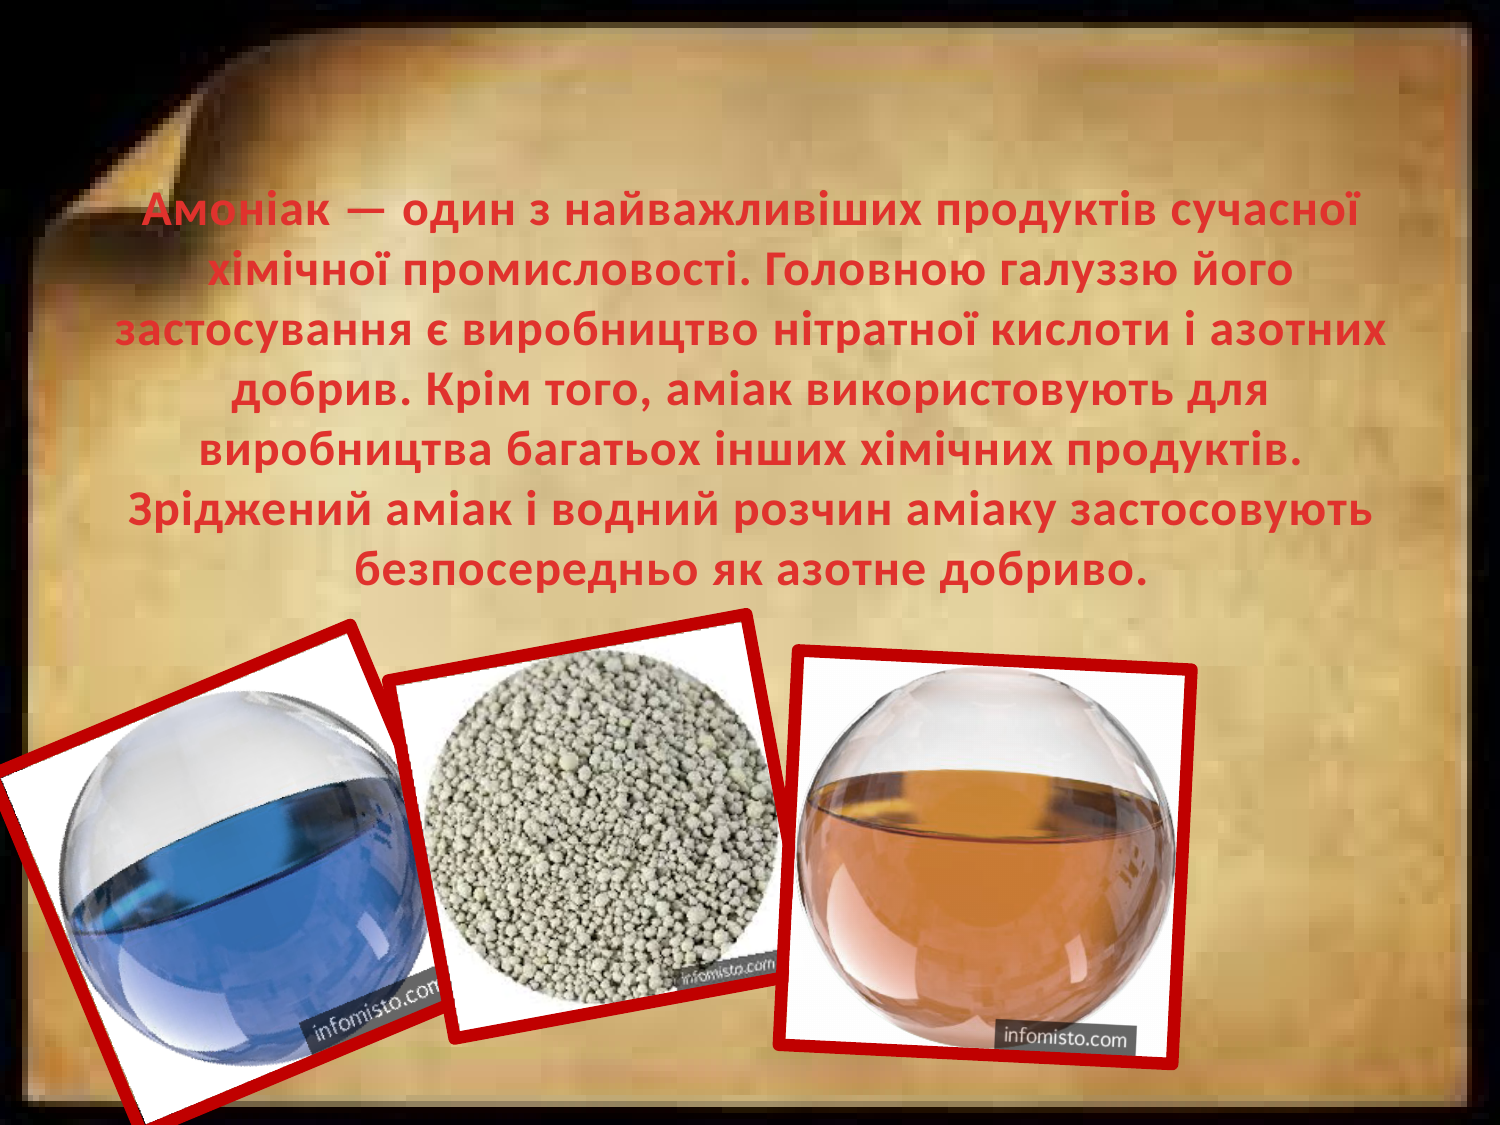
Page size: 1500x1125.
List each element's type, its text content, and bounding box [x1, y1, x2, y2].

title Амоніак — один з найважливіших продуктів сучасної хімічної промисловості. Головною галуззю його застосування є виробництво нітратної кислоти і азотних добрив. Крім того, аміак використовують для виробництва багатьох інших хімічних продуктів. Зріджений аміак і водний розчин аміаку застосовують безпосередньо як азотне добриво. [76, 78, 1427, 693]
picture [0, 0, 1500, 1125]
